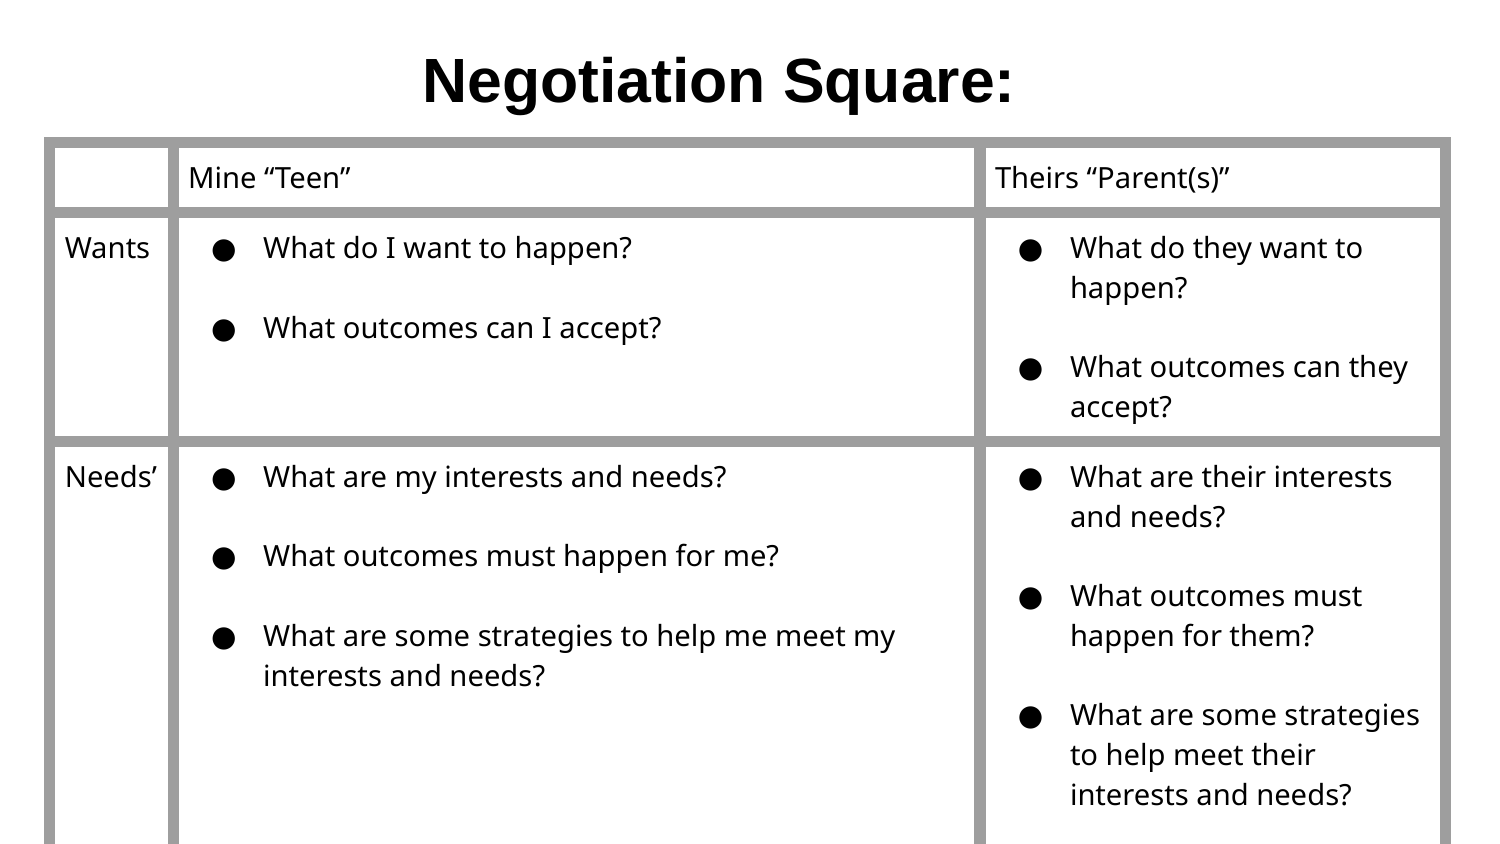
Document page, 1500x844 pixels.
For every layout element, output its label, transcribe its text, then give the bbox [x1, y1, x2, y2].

table_cell What do they want to happen? What outcomes can they accept? [986, 218, 1440, 436]
table_header [55, 148, 168, 207]
table_header Theirs “Parent(s)” [986, 148, 1440, 207]
table_cell Needs’ [55, 447, 168, 844]
text_box Negotiation Square: [167, 25, 1272, 124]
table_cell Wants [55, 218, 168, 436]
table_cell What are their interests and needs? What outcomes must happen for them? What are some strategies to help meet their interests and needs? [986, 447, 1440, 844]
table_cell What do I want to happen? What outcomes can I accept? [179, 218, 974, 436]
table_cell What are my interests and needs? What outcomes must happen for me? What are some strategies to help me meet my interests and needs? [179, 447, 974, 844]
table_header Mine “Teen” [179, 148, 974, 207]
